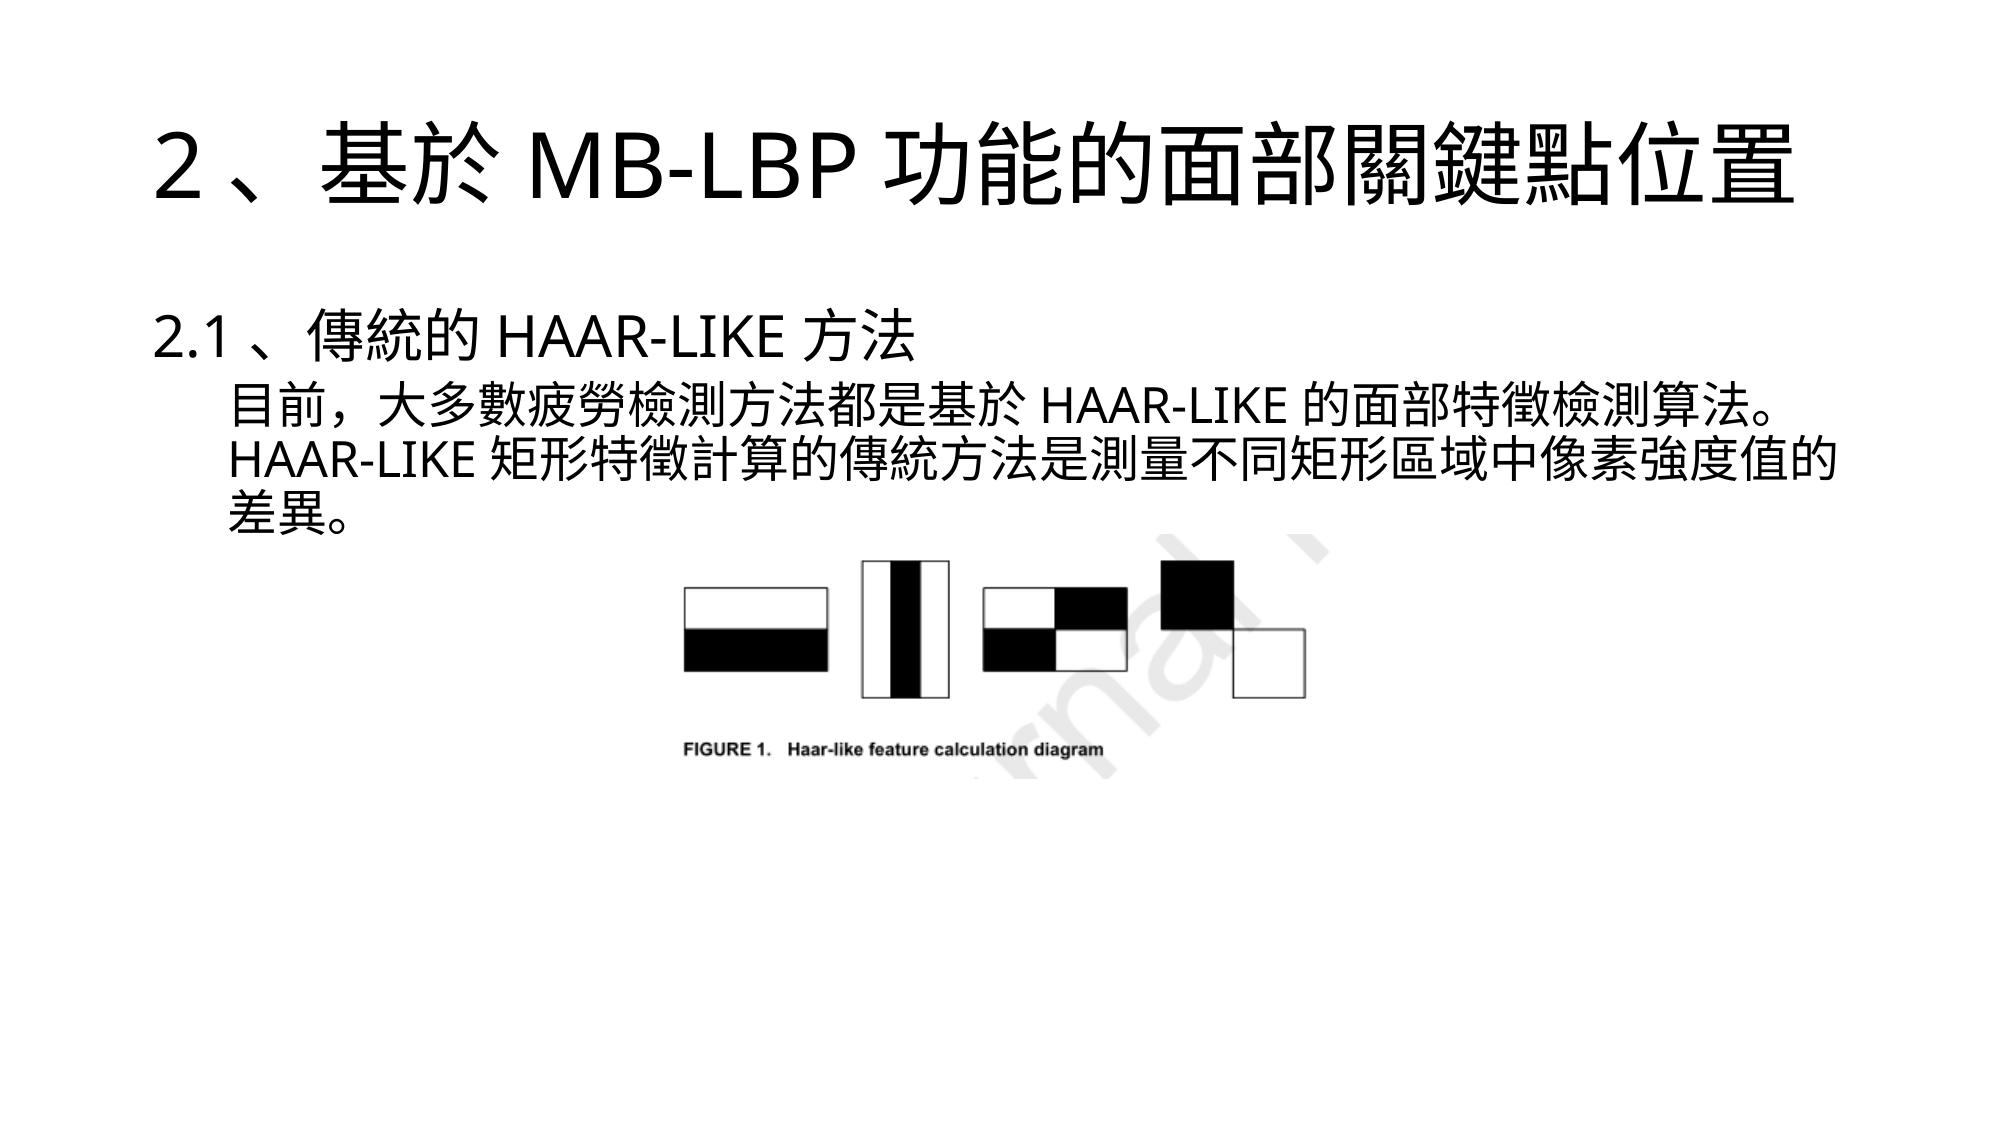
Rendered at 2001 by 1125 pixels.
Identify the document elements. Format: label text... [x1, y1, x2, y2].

list 2.1、傳統的HAAR-LIKE方法 目前，大多數疲勞檢測方法都是基於HAAR-LIKE的面部特徵檢測算法。 HAAR-LIKE矩形特徵計算的傳統方法是測量不同矩形區域中像素強度值的差異。 [137, 299, 1863, 1014]
picture [653, 534, 1347, 779]
title 2、基於MB-LBP功能的面部關鍵點位置 [137, 59, 1863, 278]
